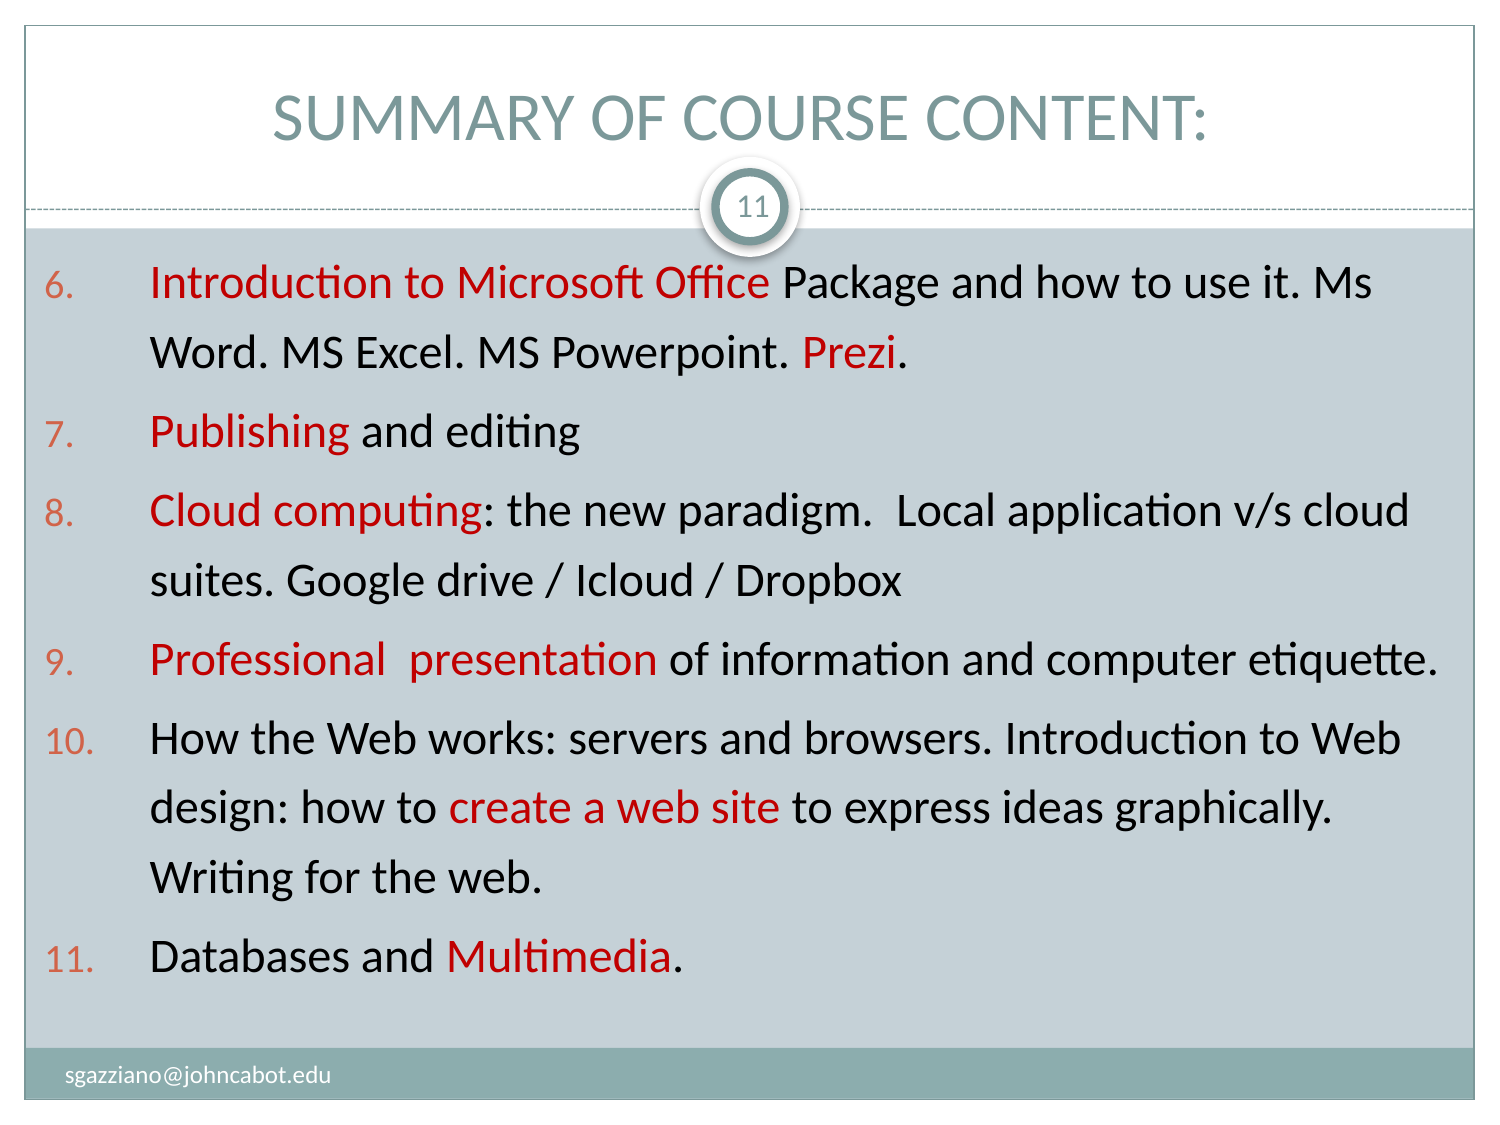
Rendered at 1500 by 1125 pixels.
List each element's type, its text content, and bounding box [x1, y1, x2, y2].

slide_number 11 [715, 168, 791, 241]
list Introduction to Microsoft Office Package and how to use it. Ms Word. MS Excel. MS Powerpoint. Prezi. Publishing and editing Cloud computing: the new paradigm. Local application v/s cloud suites. Google drive / Icloud / Dropbox Professional presentation of information and computer etiquette. How the Web works: servers and browsers. Introduction to Web design: how to create a web site to express ideas graphically. Writing for the web. Databases and Multimedia. [29, 231, 1471, 1059]
title SUMMARY OF COURSE CONTENT: [49, 37, 1450, 162]
footer sgazziano@johncabot.edu [50, 1051, 638, 1112]
